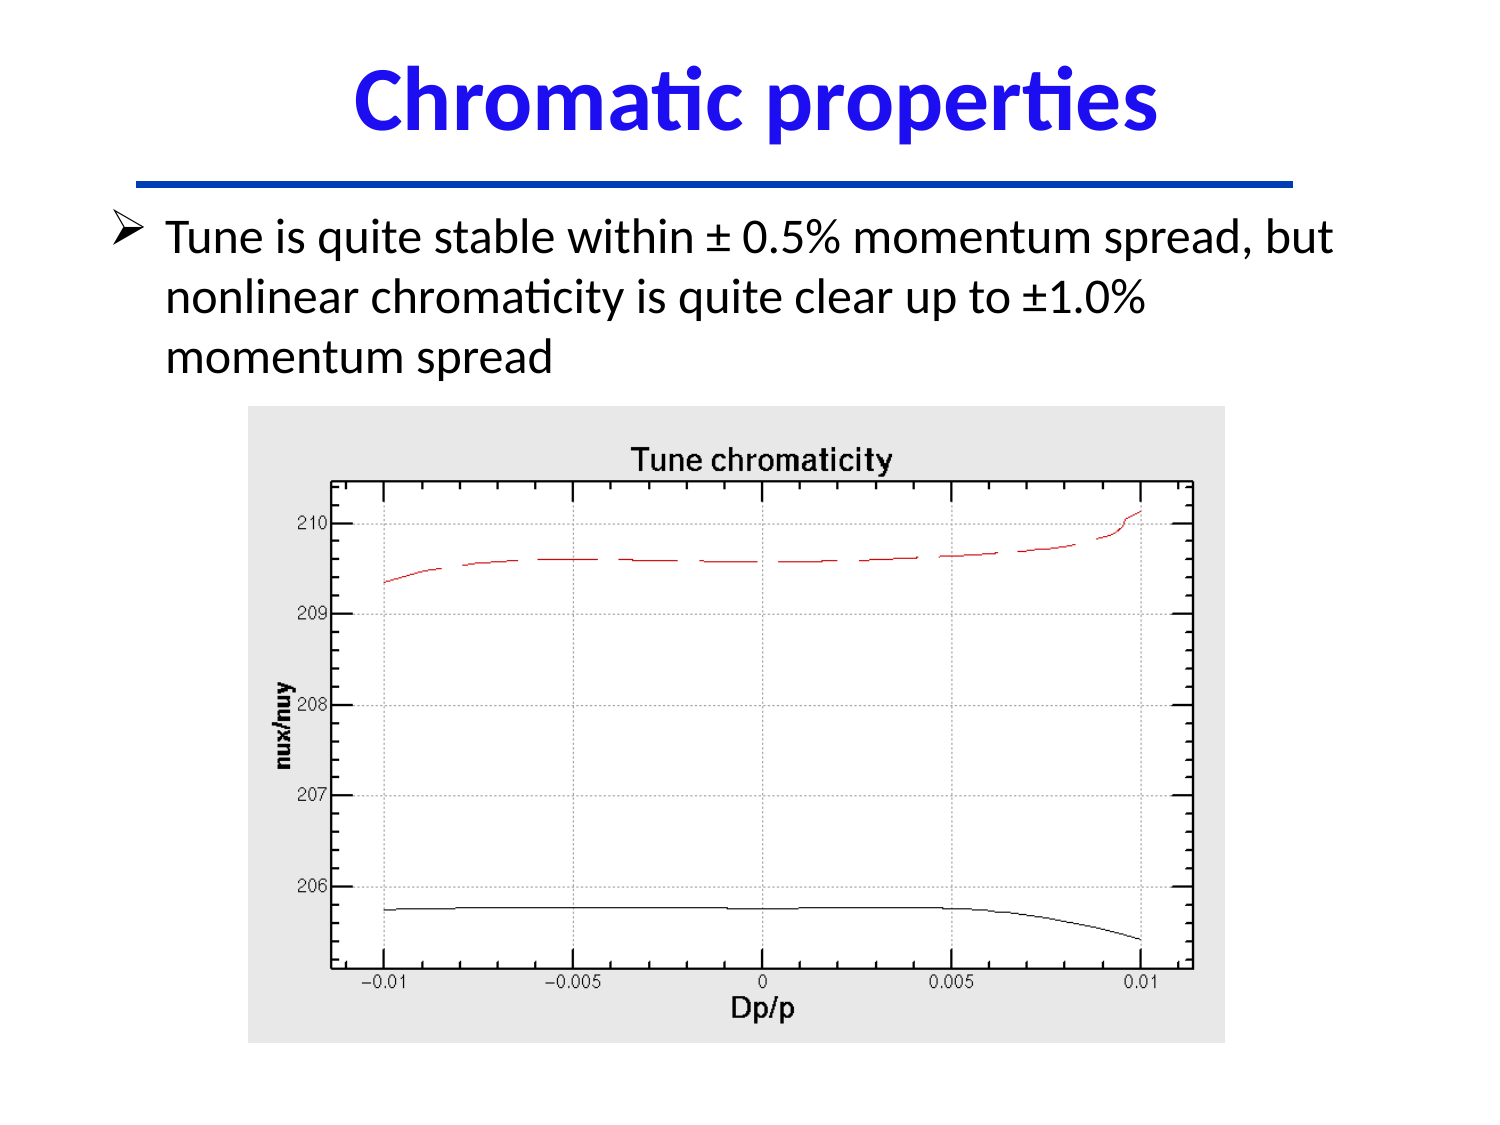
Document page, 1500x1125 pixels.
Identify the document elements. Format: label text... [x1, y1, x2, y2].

text_box Tune is quite stable within ± 0.5% momentum spread, but nonlinear chromaticity is quite clear up to ±1.0% momentum spread [93, 196, 1376, 403]
picture [248, 406, 1226, 1044]
title Chromatic properties [82, 0, 1432, 188]
